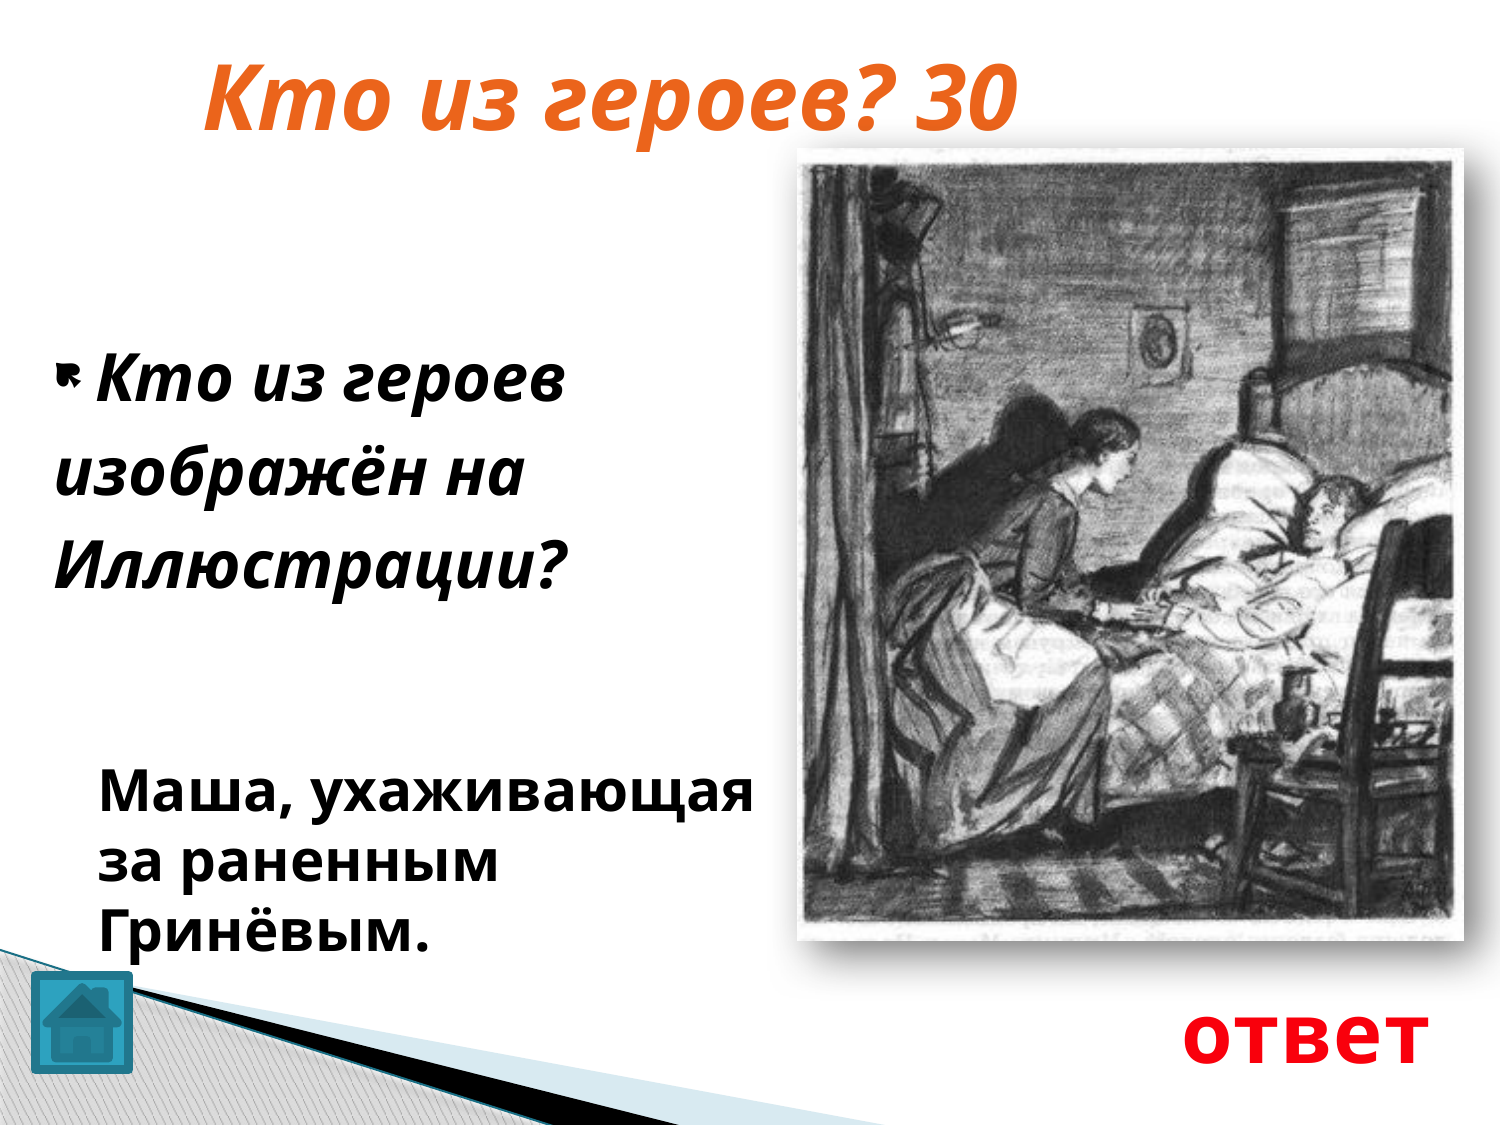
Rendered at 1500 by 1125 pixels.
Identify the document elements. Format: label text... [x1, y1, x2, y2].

title Кто из героев? 30 [76, 19, 1376, 170]
text_box Маша, ухаживающая за раненным Гринёвым. [82, 823, 791, 971]
text_box Кто из героев изображён на Иллюстрации? [35, 196, 780, 823]
text_box [31, 971, 133, 1074]
picture [796, 148, 1465, 941]
text_box ответ [1163, 988, 1449, 1088]
